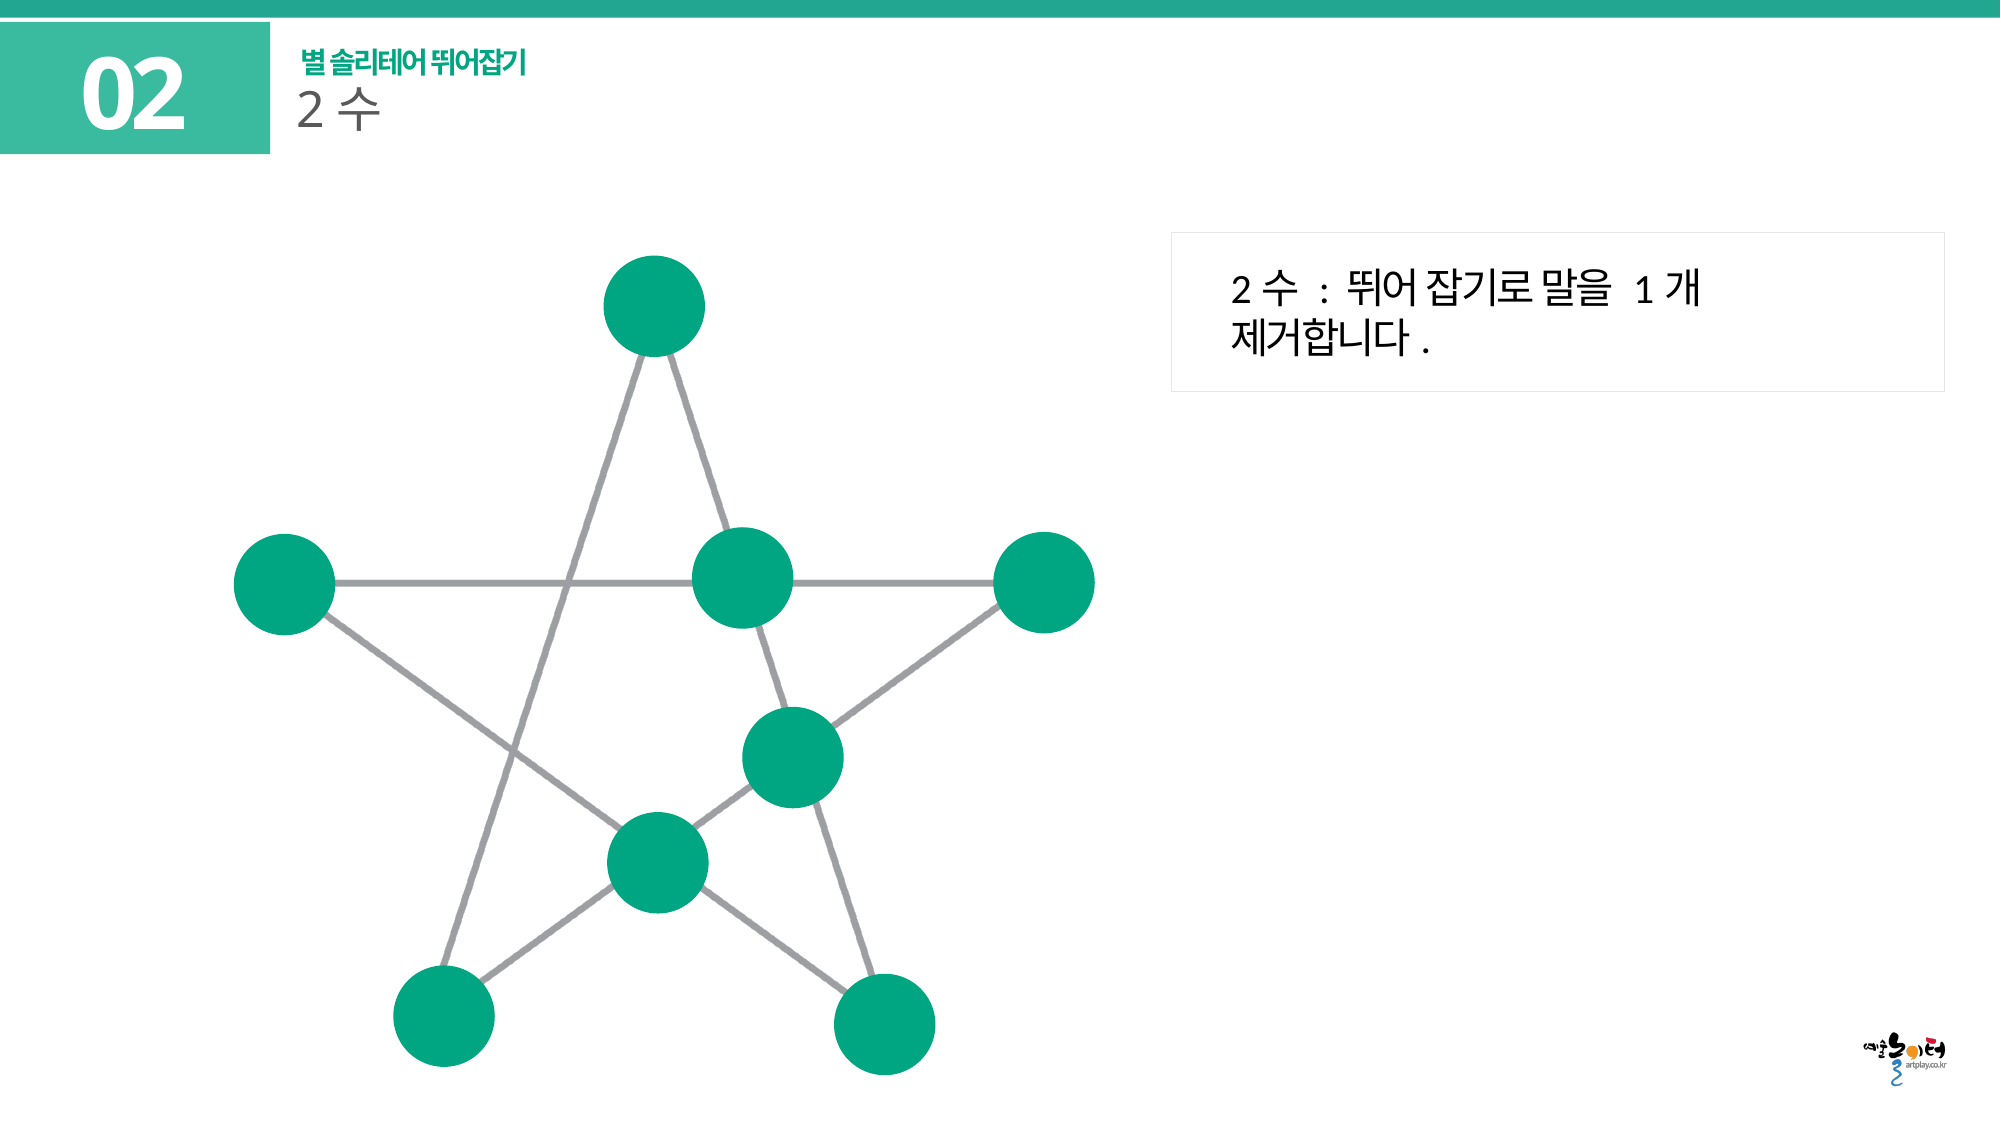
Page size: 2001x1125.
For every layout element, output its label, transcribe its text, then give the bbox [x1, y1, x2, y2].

text_box [1044, 530, 1096, 635]
text_box [232, 534, 270, 635]
text_box [603, 254, 705, 296]
text_box [398, 1040, 490, 1068]
picture [1813, 993, 2000, 1125]
title 2수 [295, 85, 1978, 139]
picture [270, 296, 1044, 1040]
list 별 솔리테어 뛰어잡기 [300, 40, 1469, 83]
text_box [835, 1040, 935, 1077]
text_box 2수 : 뛰어 잡기로 말을 1개 제거합니다. [1171, 232, 1945, 392]
list 02 [12, 35, 256, 139]
